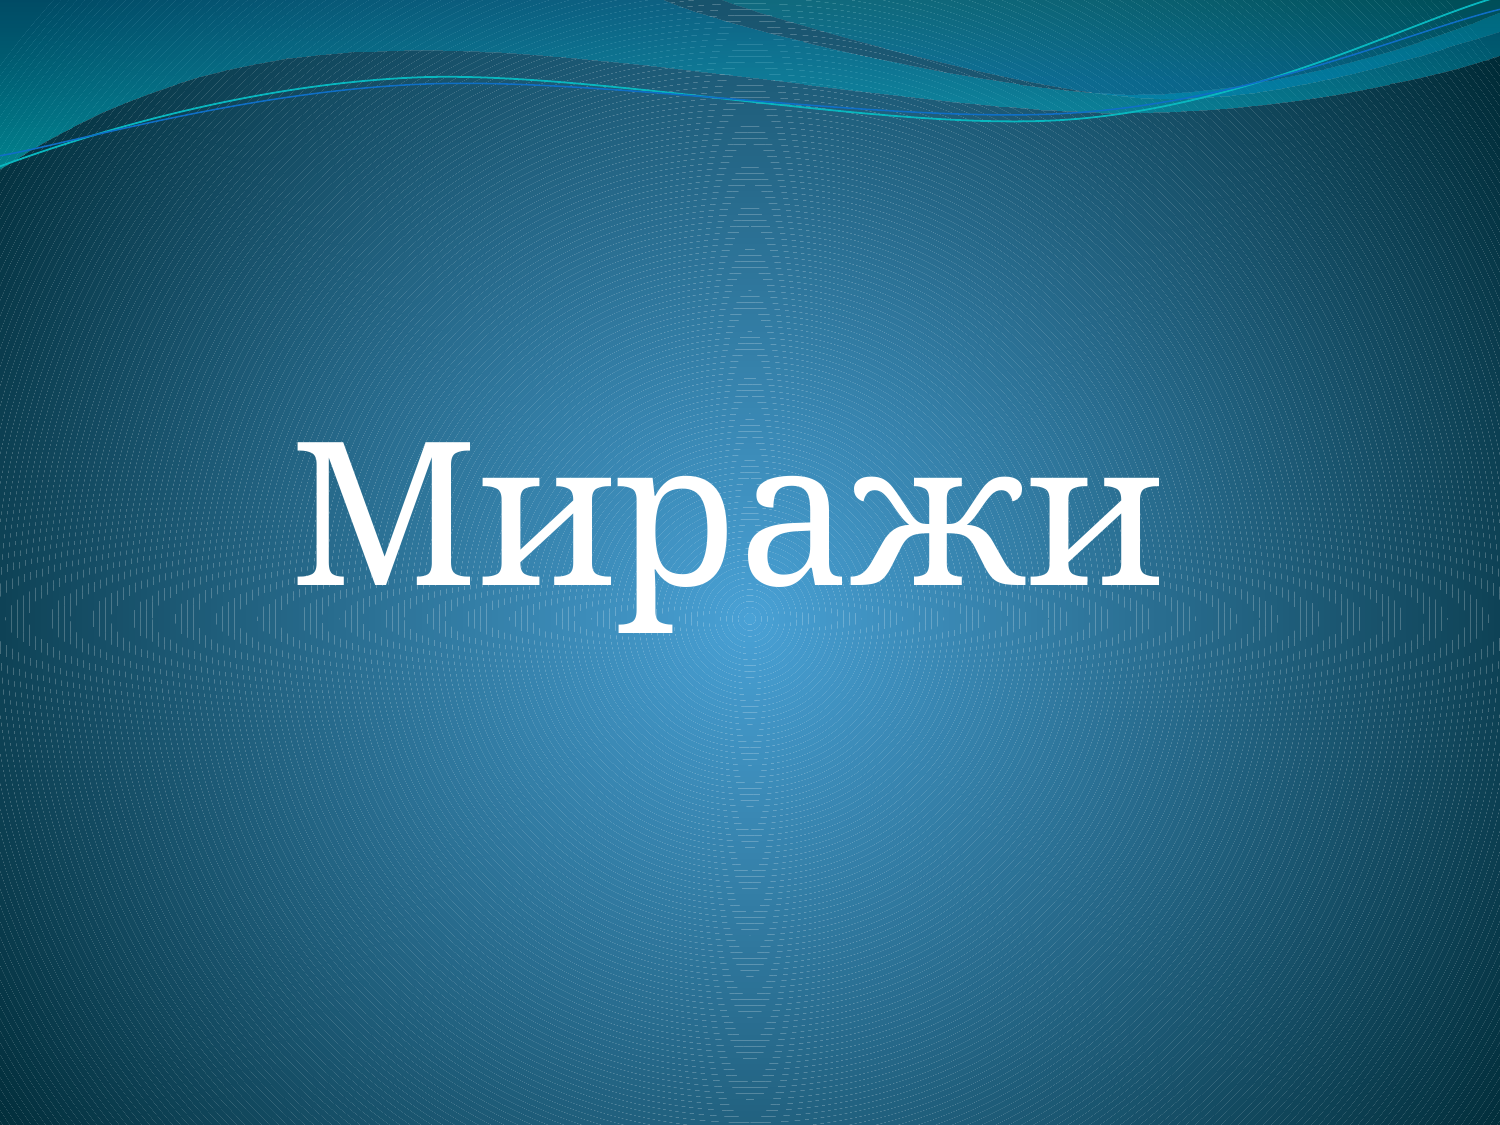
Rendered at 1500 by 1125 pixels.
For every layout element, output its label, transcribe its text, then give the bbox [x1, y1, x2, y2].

subtitle Миражи [88, 361, 1377, 650]
